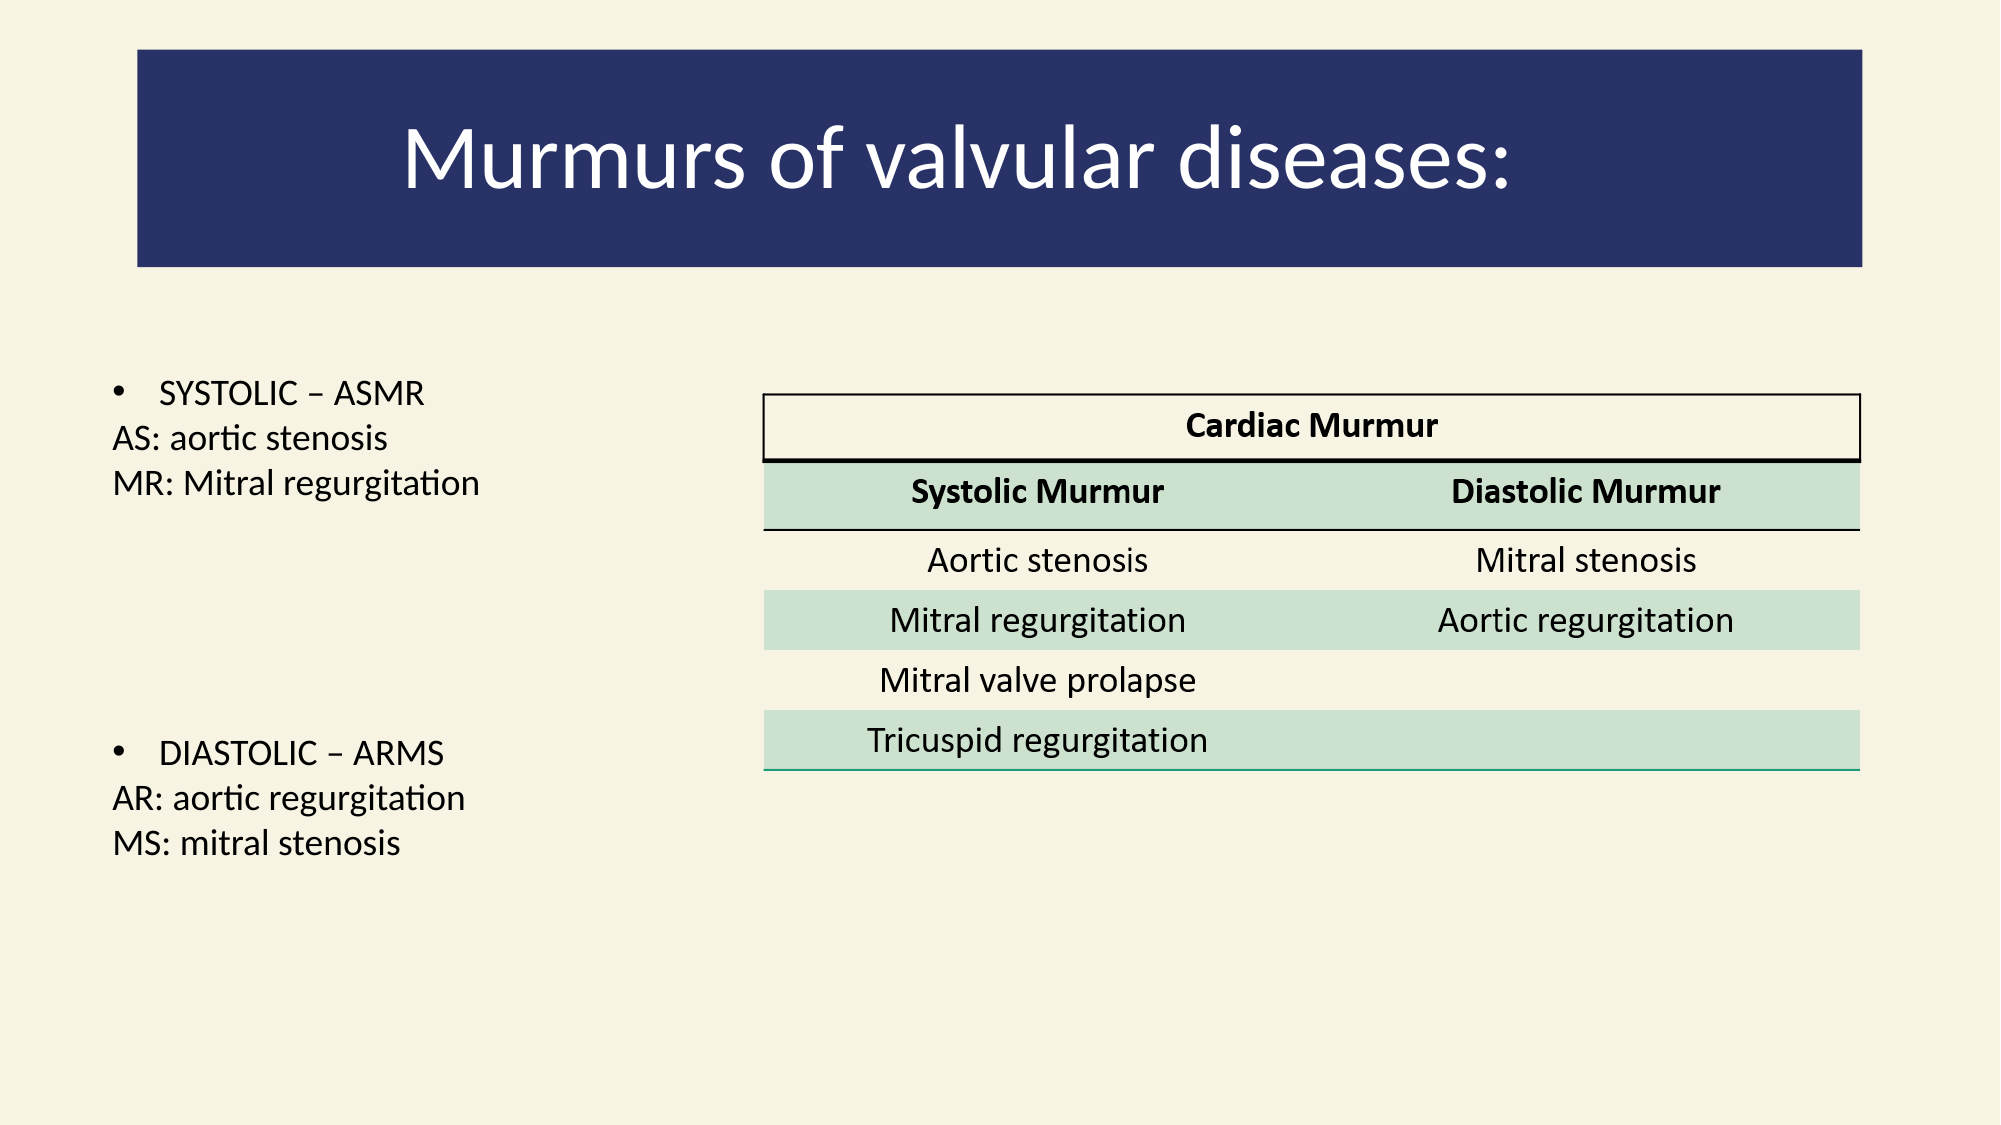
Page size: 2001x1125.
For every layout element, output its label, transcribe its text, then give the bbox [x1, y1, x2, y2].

title Murmurs of valvular diseases: [137, 49, 1863, 268]
picture [761, 390, 1863, 785]
text_box SYSTOLIC – ASMR AS: aortic stenosis MR: Mitral regurgitation DIASTOLIC – ARMS AR: aortic regurgitation MS: mitral stenosis [97, 360, 2000, 871]
